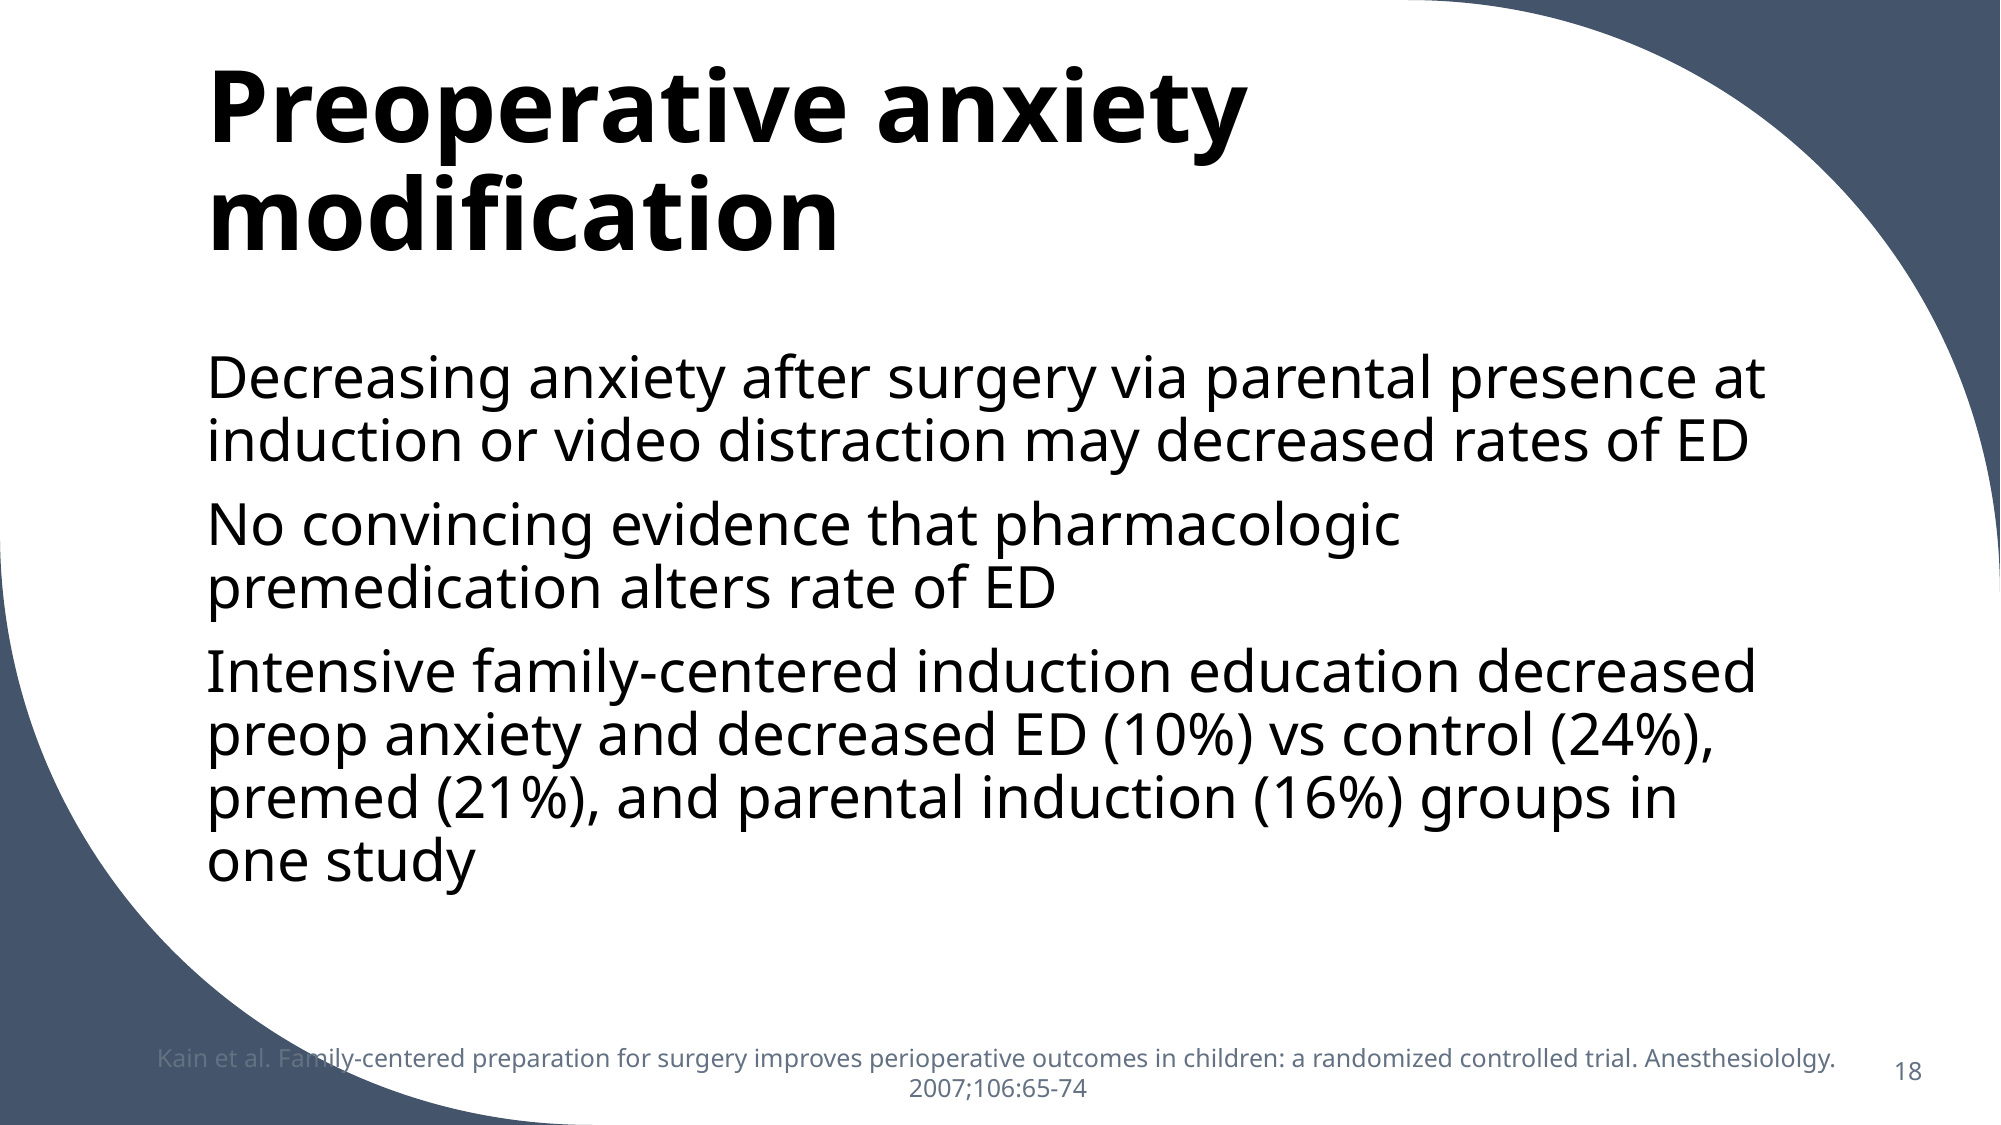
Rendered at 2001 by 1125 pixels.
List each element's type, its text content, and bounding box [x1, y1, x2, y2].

slide_number 18 [1665, 1042, 1938, 1103]
list Decreasing anxiety after surgery via parental presence at induction or video distraction may decreased rates of ED No convincing evidence that pharmacologic premedication alters rate of ED Intensive family-centered induction education decreased preop anxiety and decreased ED (10%) vs control (24%), premed (21%), and parental induction (16%) groups in one study [191, 340, 1796, 894]
title Preoperative anxiety modification [191, 62, 1796, 280]
footer Kain et al. Family-centered preparation for surgery improves perioperative outcomes in children: a randomized controlled trial. Anesthesiololgy. 2007;106:65-74 [112, 1042, 1665, 1103]
